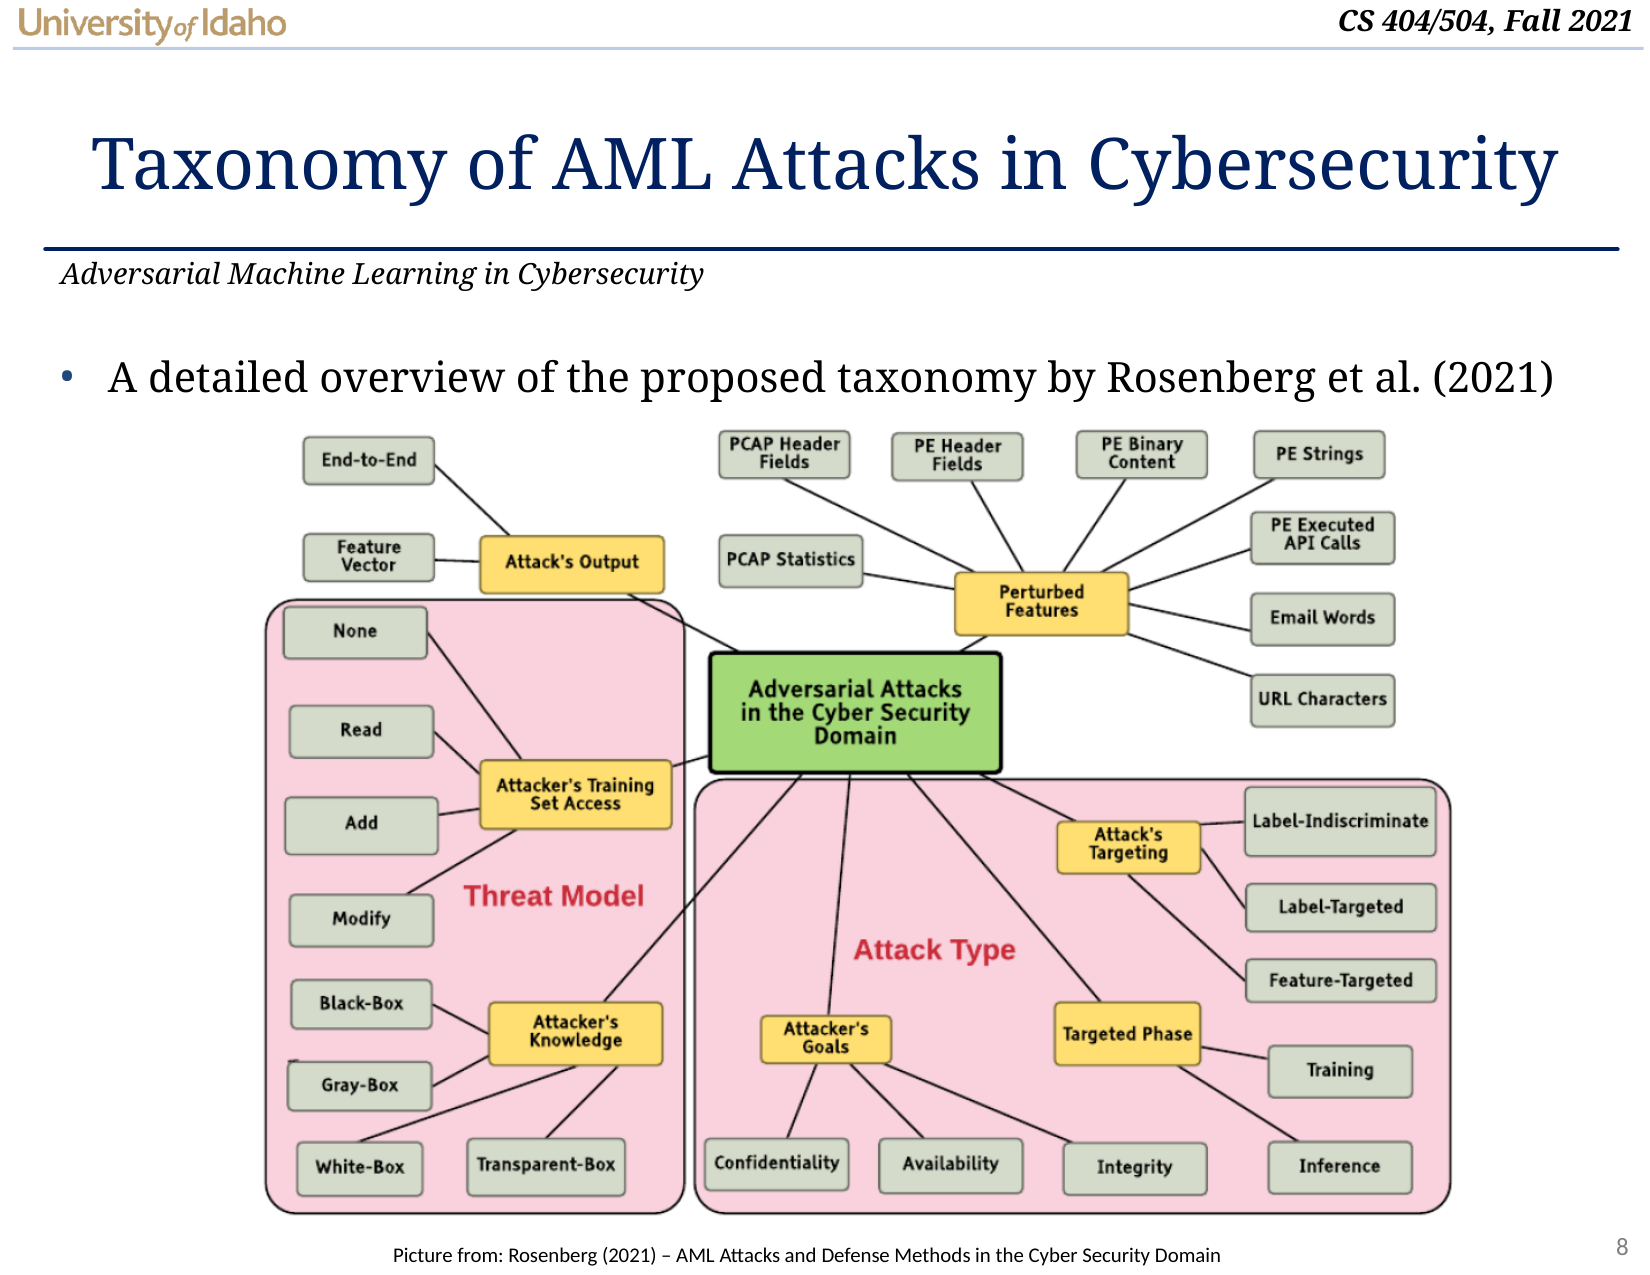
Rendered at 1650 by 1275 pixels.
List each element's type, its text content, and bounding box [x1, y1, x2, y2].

picture [19, 8, 286, 46]
title Taxonomy of AML Attacks in Cybersecurity [0, 75, 1650, 248]
text_box Picture from: Rosenberg (2021) – AML Attacks and Defense Methods in the Cyber Security Domain [187, 1234, 1428, 1275]
list Adversarial Machine Learning in Cybersecurity [45, 247, 1062, 306]
picture [254, 424, 1464, 1219]
list A detailed overview of the proposed taxonomy by Rosenberg et al. (2021) [45, 342, 1618, 1224]
